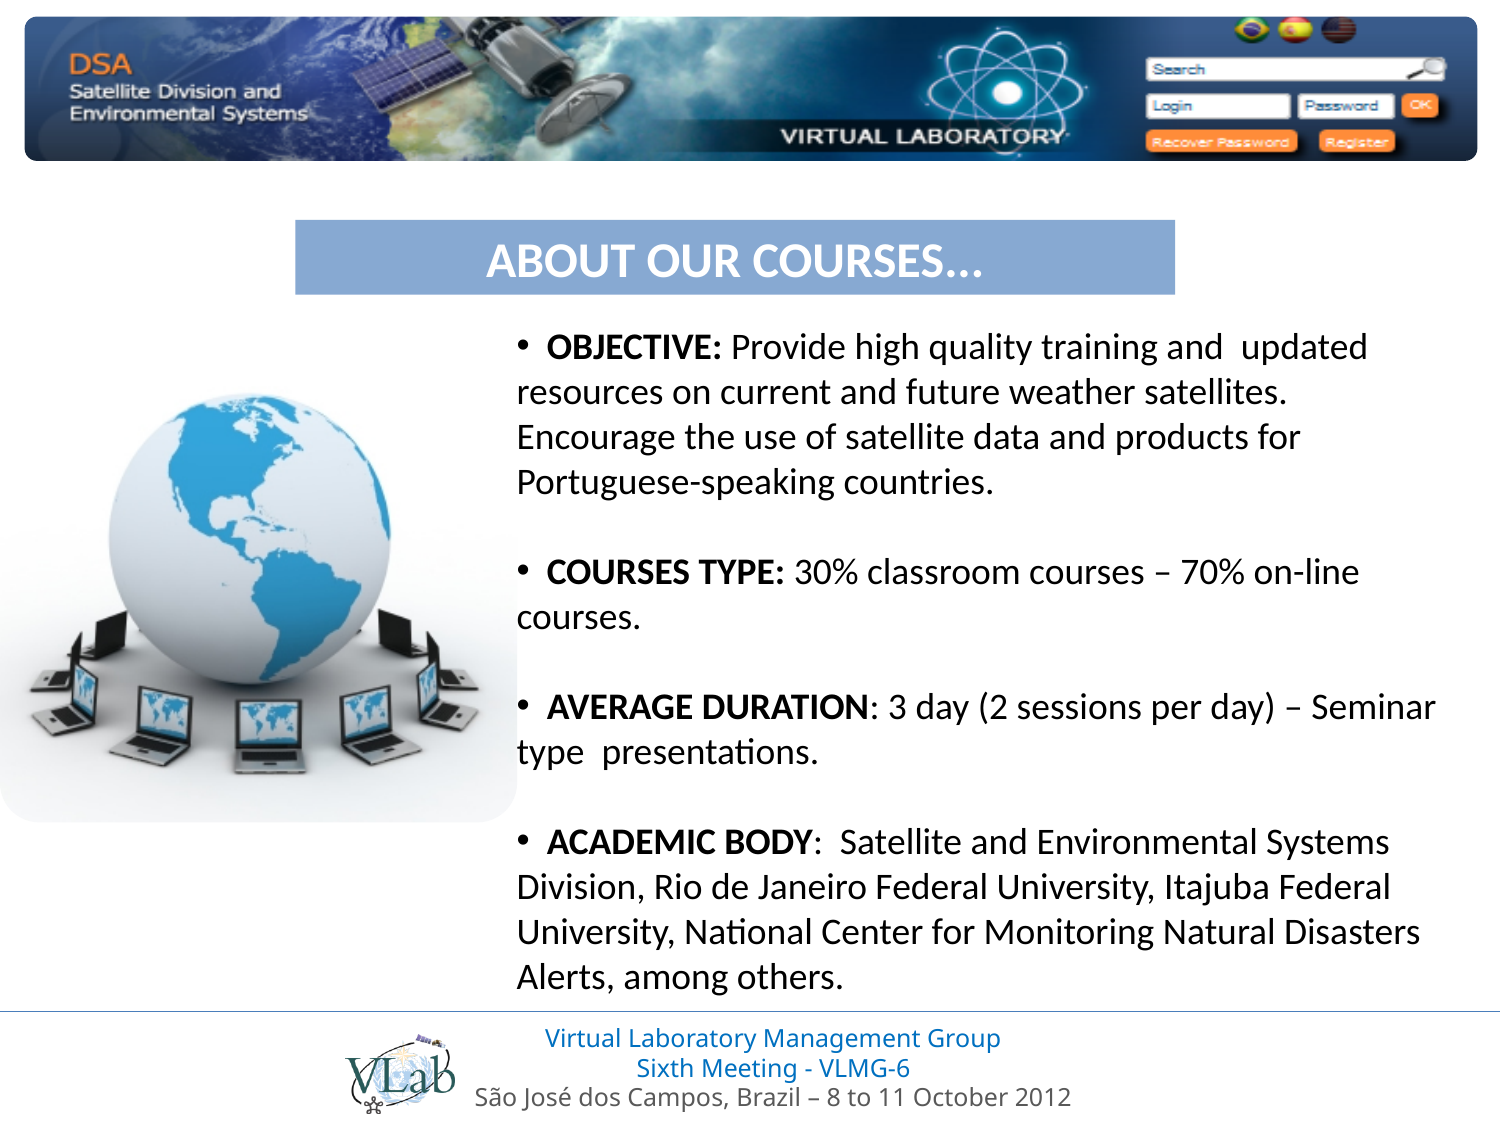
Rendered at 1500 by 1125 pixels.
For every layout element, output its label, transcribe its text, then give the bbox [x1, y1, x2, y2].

picture [762, 153, 768, 162]
picture [0, 361, 518, 823]
picture [24, 16, 1478, 162]
text_box OBJECTIVE: Provide high quality training and updated resources on current and future weather satellites. Encourage the use of satellite data and products for Portuguese-speaking countries. COURSES TYPE: 30% classroom courses – 70% on-line courses. AVERAGE DURATION: 3 day (2 sessions per day) – Seminar type presentations. ACADEMIC BODY: Satellite and Environmental Systems Division, Rio de Janeiro Federal University, Itajuba Federal University, National Center for Monitoring Natural Disasters Alerts, among others. [501, 314, 1471, 1005]
picture [345, 1034, 455, 1114]
text_box ABOUT OUR COURSES... [295, 219, 1176, 295]
